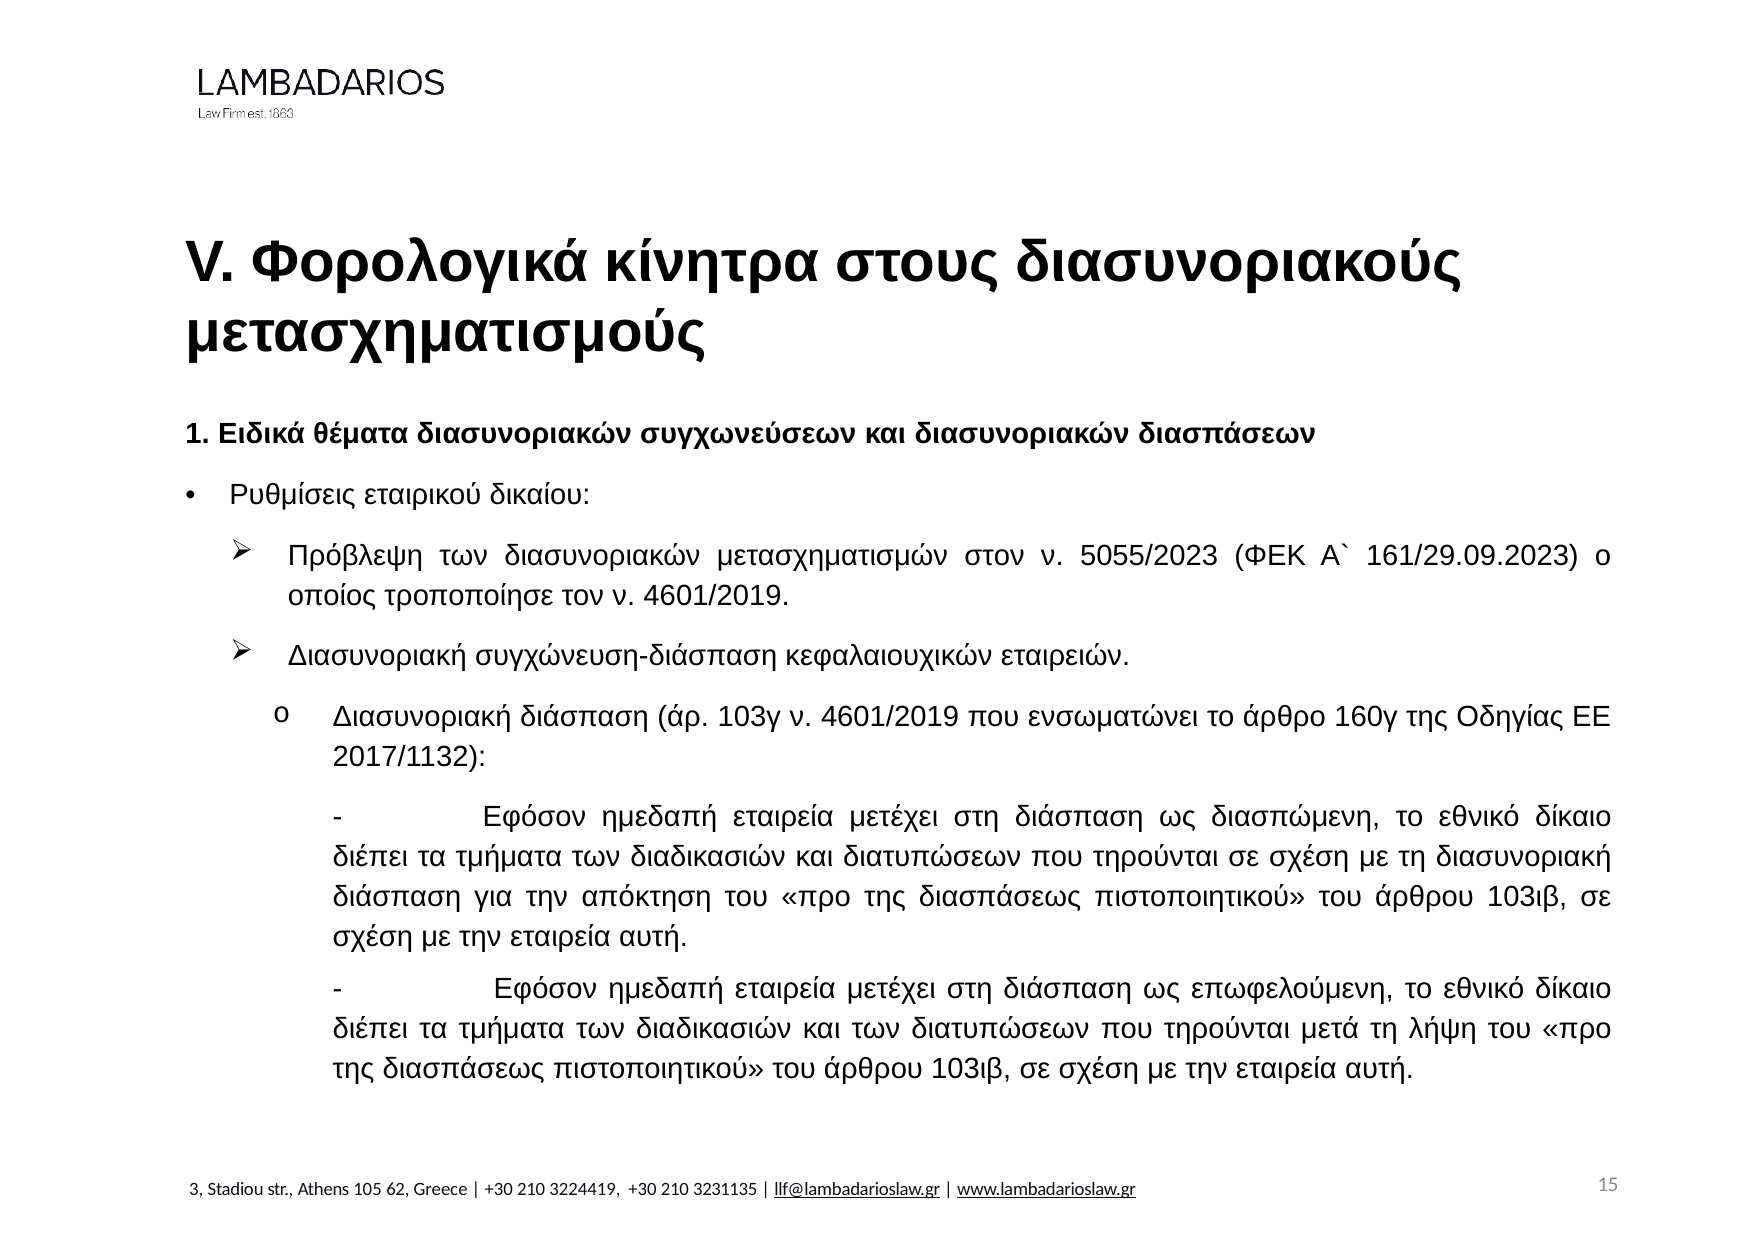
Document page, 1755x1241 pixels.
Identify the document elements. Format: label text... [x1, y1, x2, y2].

picture [199, 108, 293, 118]
picture [397, 69, 422, 95]
text_box 3, Stadiou str., Athens 105 62, Greece | +30 210 3224419, +30 210 3231135 | llf@lambadarioslaw.gr | www.lambadarioslaw.gr [187, 1174, 1144, 1199]
picture [199, 69, 239, 95]
picture [367, 69, 385, 95]
picture [271, 69, 316, 95]
text_box 1. Ειδικά θέματα διασυνοριακών συγχωνεύσεων και διασυνοριακών διασπάσεων • Ρυθμίσεις εταιρικού δικαίου: Πρόβλεψη των διασυνοριακών μετασχηματισμών στον ν. 5055/2023 (ΦΕΚ Α` 161/29.09.2023) ο οποίος τροποποίησε τον ν. 4601/2019. Διασυνοριακή συγχώνευση-διάσπαση κεφαλαιουχικών εταιρειών. Διασυνοριακή διάσπαση (άρ. 103γ ν. 4601/2019 που ενσωματώνει το άρθρο 160γ της Οδηγίας ΕΕ 2017/1132): - Εφόσον ημεδαπή εταιρεία μετέχει στη διάσπαση ως διασπώμενη, το εθνικό δίκαιο διέπει τα τμήματα των διαδικασιών και διατυπώσεων που τηρούνται σε σχέση με τη διασυνοριακή διάσπαση για την απόκτηση του «προ της διασπάσεως πιστοποιητικού» του άρθρου 103ιβ, σε σχέση με την εταιρεία αυτή. - Εφόσον ημεδαπή εταιρεία μετέχει στη διάσπαση ως επωφελούμενη, το εθνικό δίκαιο διέπει τα τμήματα των διαδικασιών και των διατυπώσεων που τηρούνται μετά τη λήψη του «προ της διασπάσεως πιστοποιητικού» του άρθρου 103ιβ, σε σχέση με την εταιρεία αυτή. [185, 407, 1613, 1084]
picture [242, 69, 266, 95]
picture [318, 69, 365, 95]
slide_number 15 [1238, 1149, 1634, 1216]
text_box V. Φορολογικά κίνητρα στους διασυνοριακούς μετασχηματισμούς [183, 220, 1615, 363]
picture [424, 69, 444, 95]
